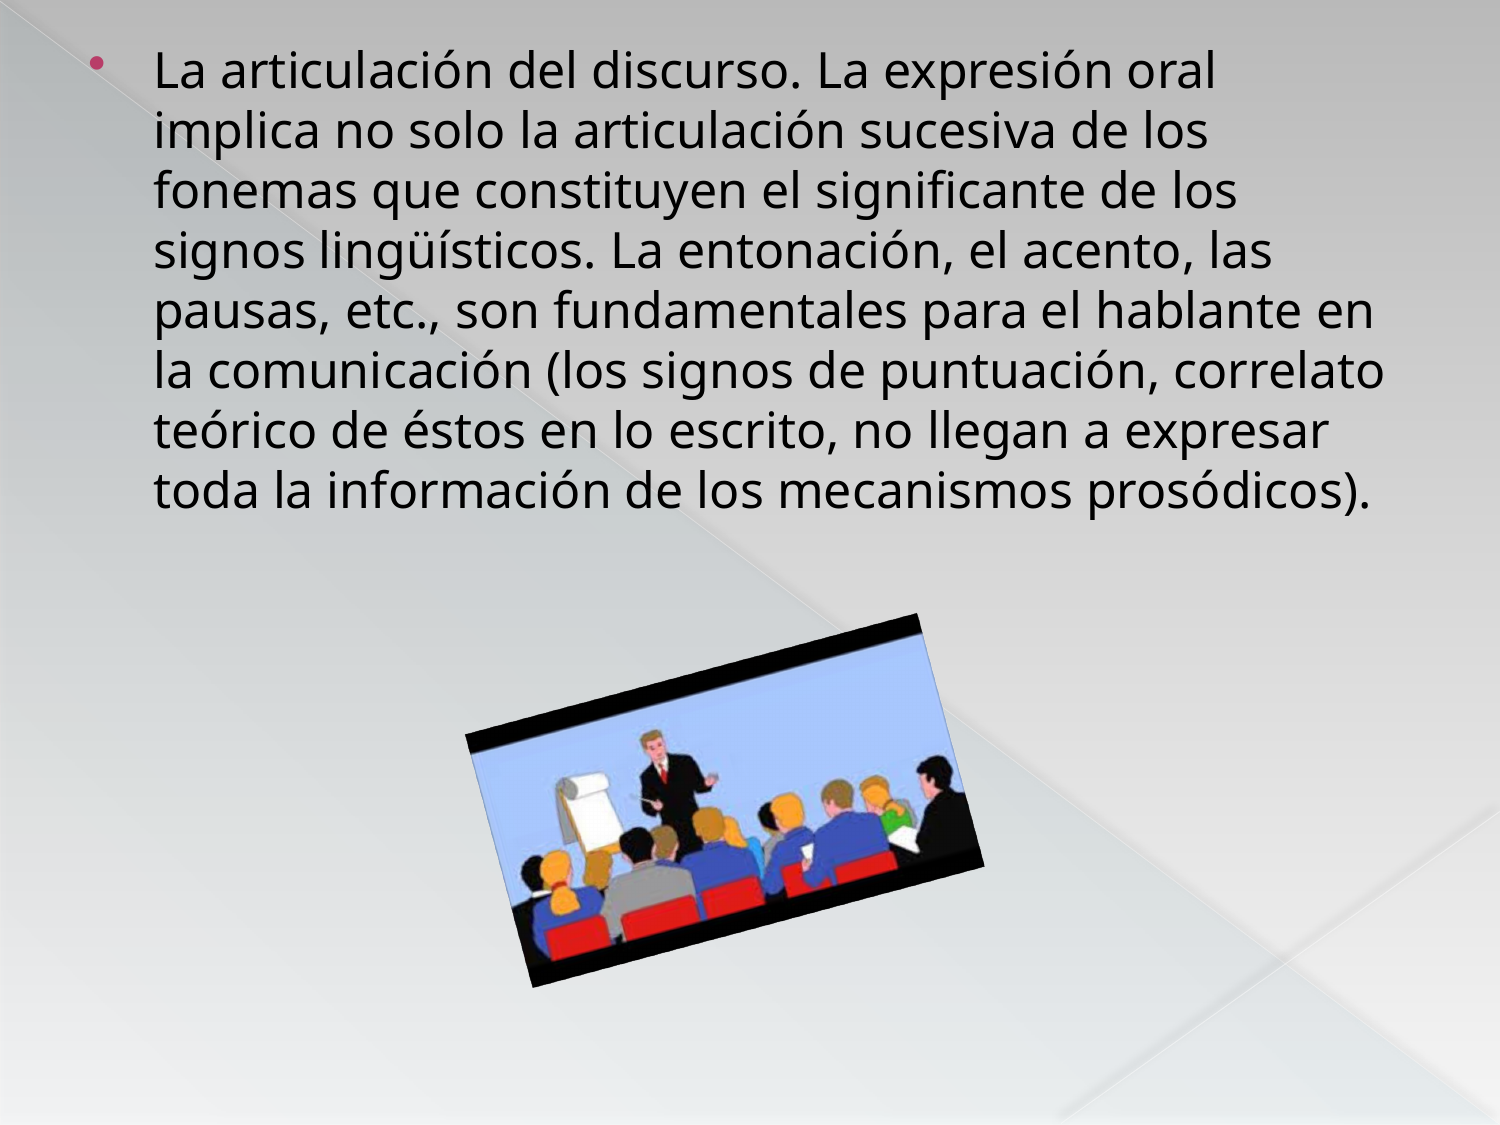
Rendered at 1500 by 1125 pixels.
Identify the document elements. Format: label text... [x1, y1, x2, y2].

picture [466, 614, 984, 987]
list La articulación del discurso. La expresión oral implica no solo la articulación sucesiva de los fonemas que constituyen el significante de los signos lingüísticos. La entonación, el acento, las pausas, etc., son fundamentales para el hablante en la comunicación (los signos de puntuación, correlato teórico de éstos en lo escrito, no llegan a expresar toda la información de los mecanismos prosódicos). [64, 30, 1415, 781]
